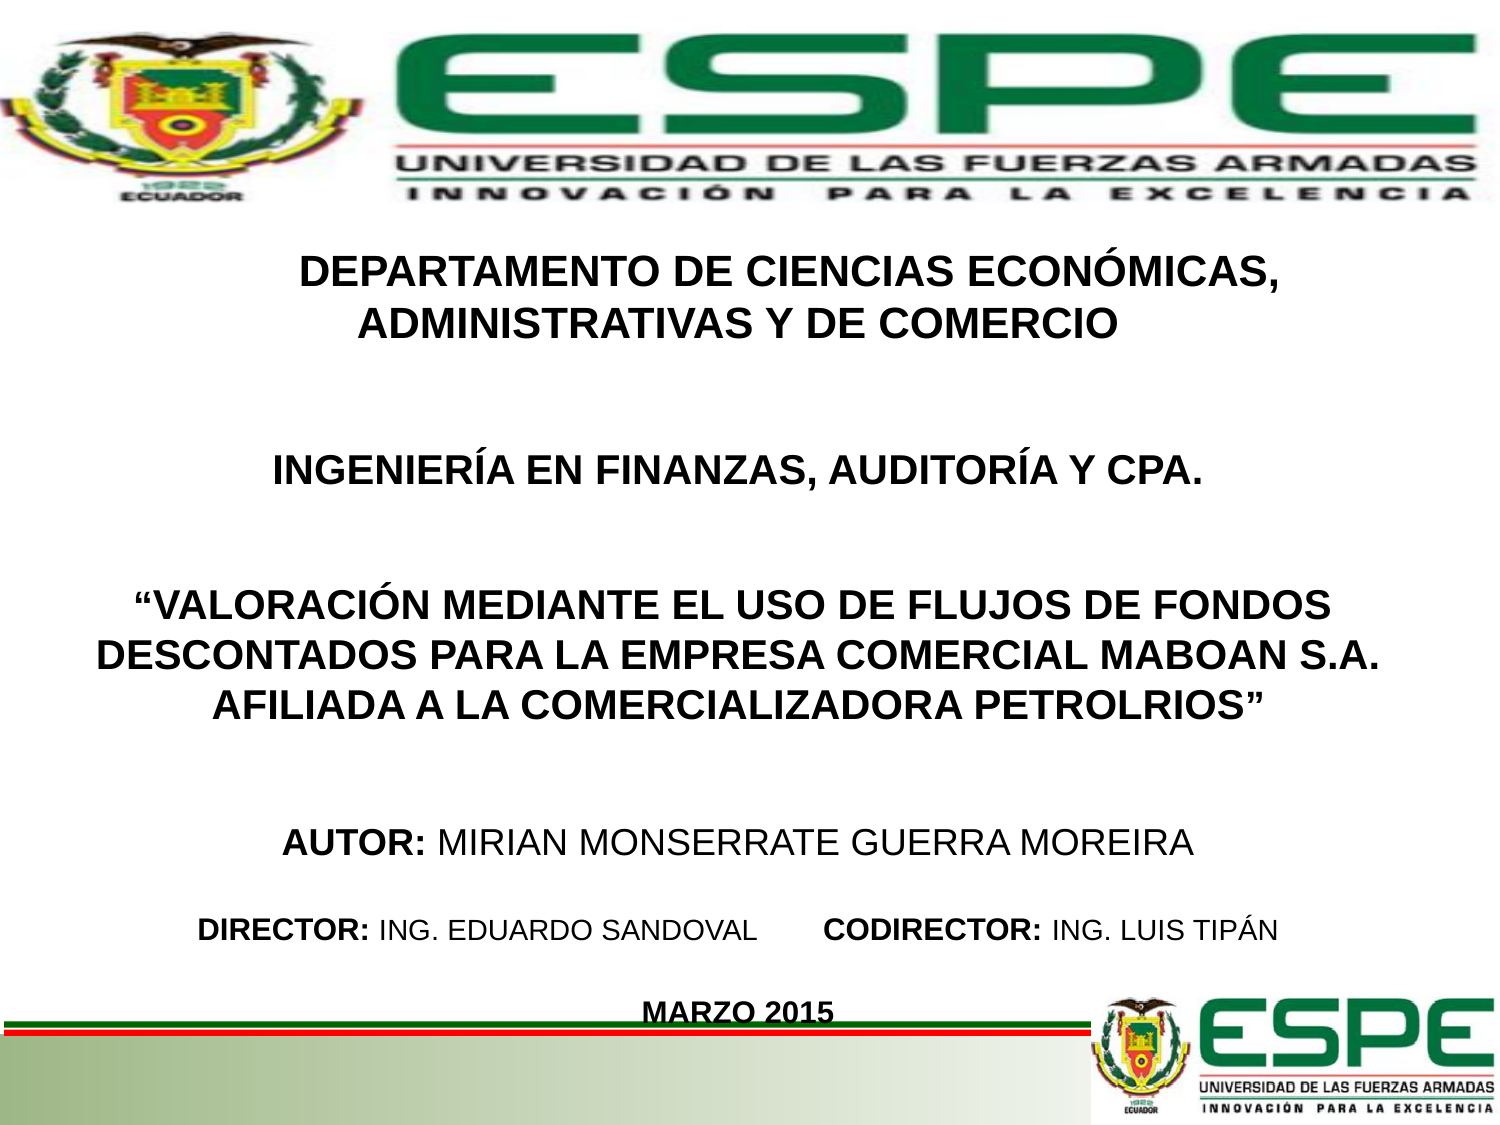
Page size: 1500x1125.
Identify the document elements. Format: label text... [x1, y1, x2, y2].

subtitle DEPARTAMENTO DE CIENCIAS ECONÓMICAS, ADMINISTRATIVAS Y DE COMERCIO INGENIERÍA EN FINANZAS, AUDITORÍA Y CPA. “VALORACIÓN MEDIANTE EL USO DE FLUJOS DE FONDOS DESCONTADOS PARA LA EMPRESA COMERCIAL MABOAN S.A. AFILIADA A LA COMERCIALIZADORA PETROLRIOS” AUTOR: MIRIAN MONSERRATE GUERRA MOREIRA DIRECTOR: ING. EDUARDO SANDOVAL CODIRECTOR: ING. LUIS TIPÁN MARZO 2015 [29, 227, 1448, 1059]
picture [1091, 975, 1500, 1125]
picture [0, 0, 1500, 218]
